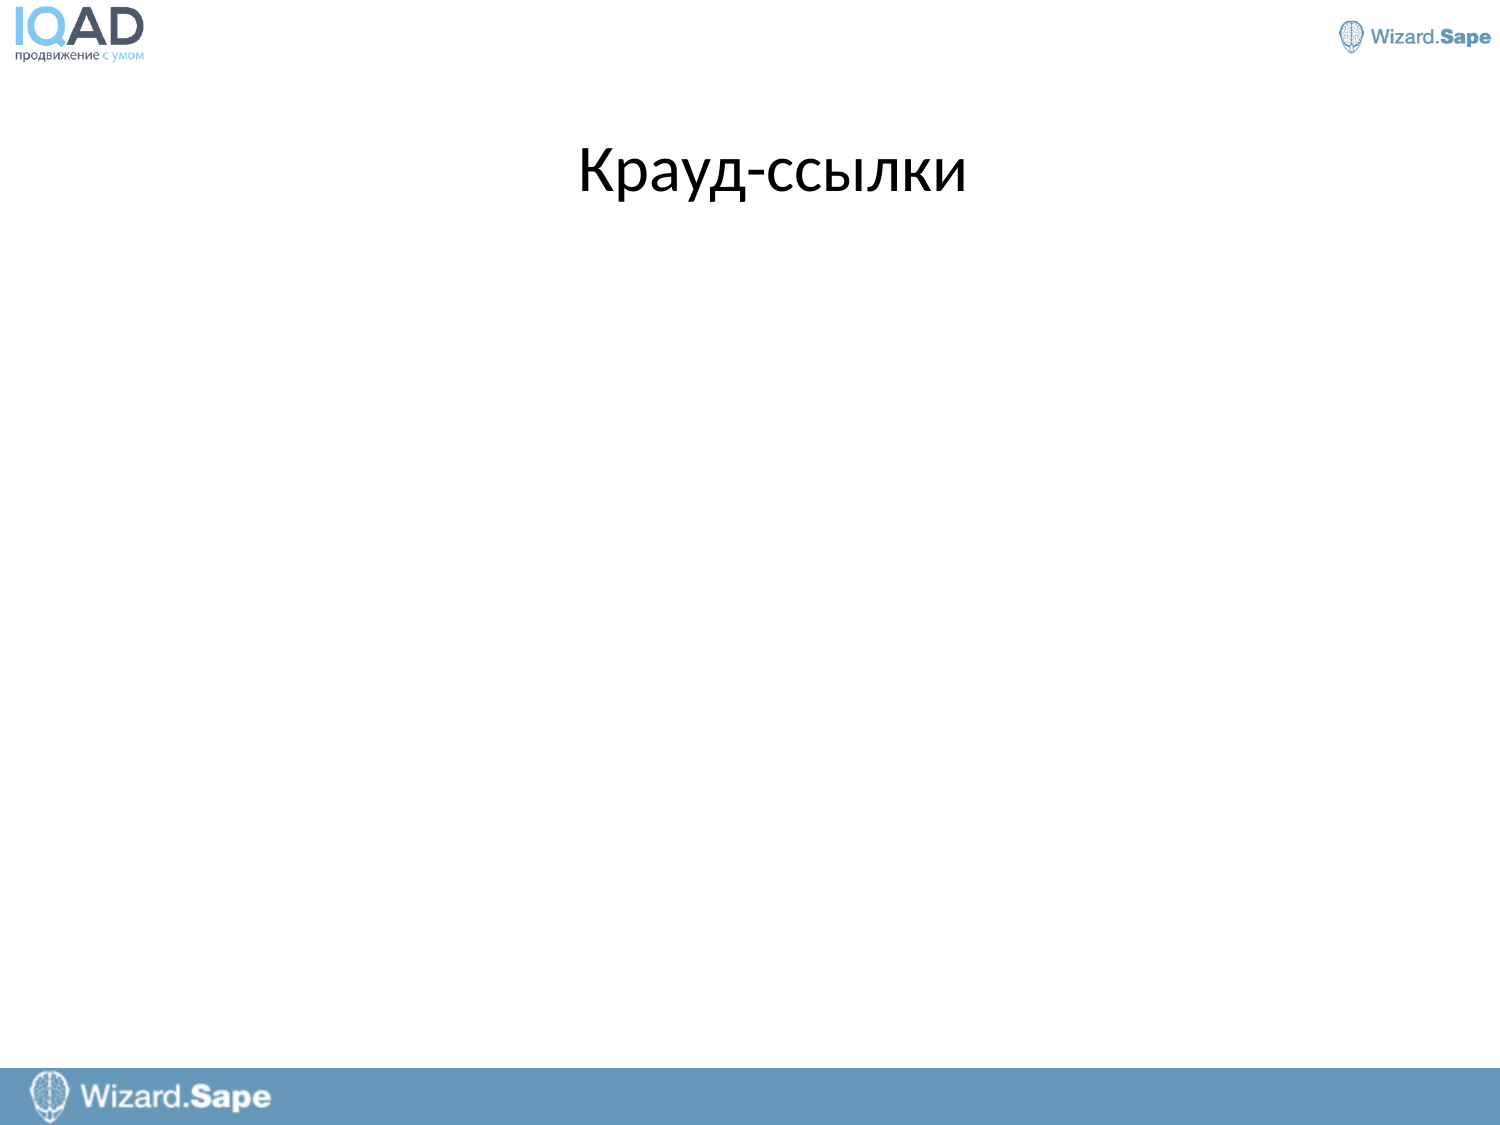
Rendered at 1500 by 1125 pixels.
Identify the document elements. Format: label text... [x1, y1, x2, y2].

picture [1334, 7, 1499, 62]
title Крауд-ссылки [64, 44, 1483, 286]
picture [0, 1068, 1500, 1125]
picture [0, 0, 148, 65]
